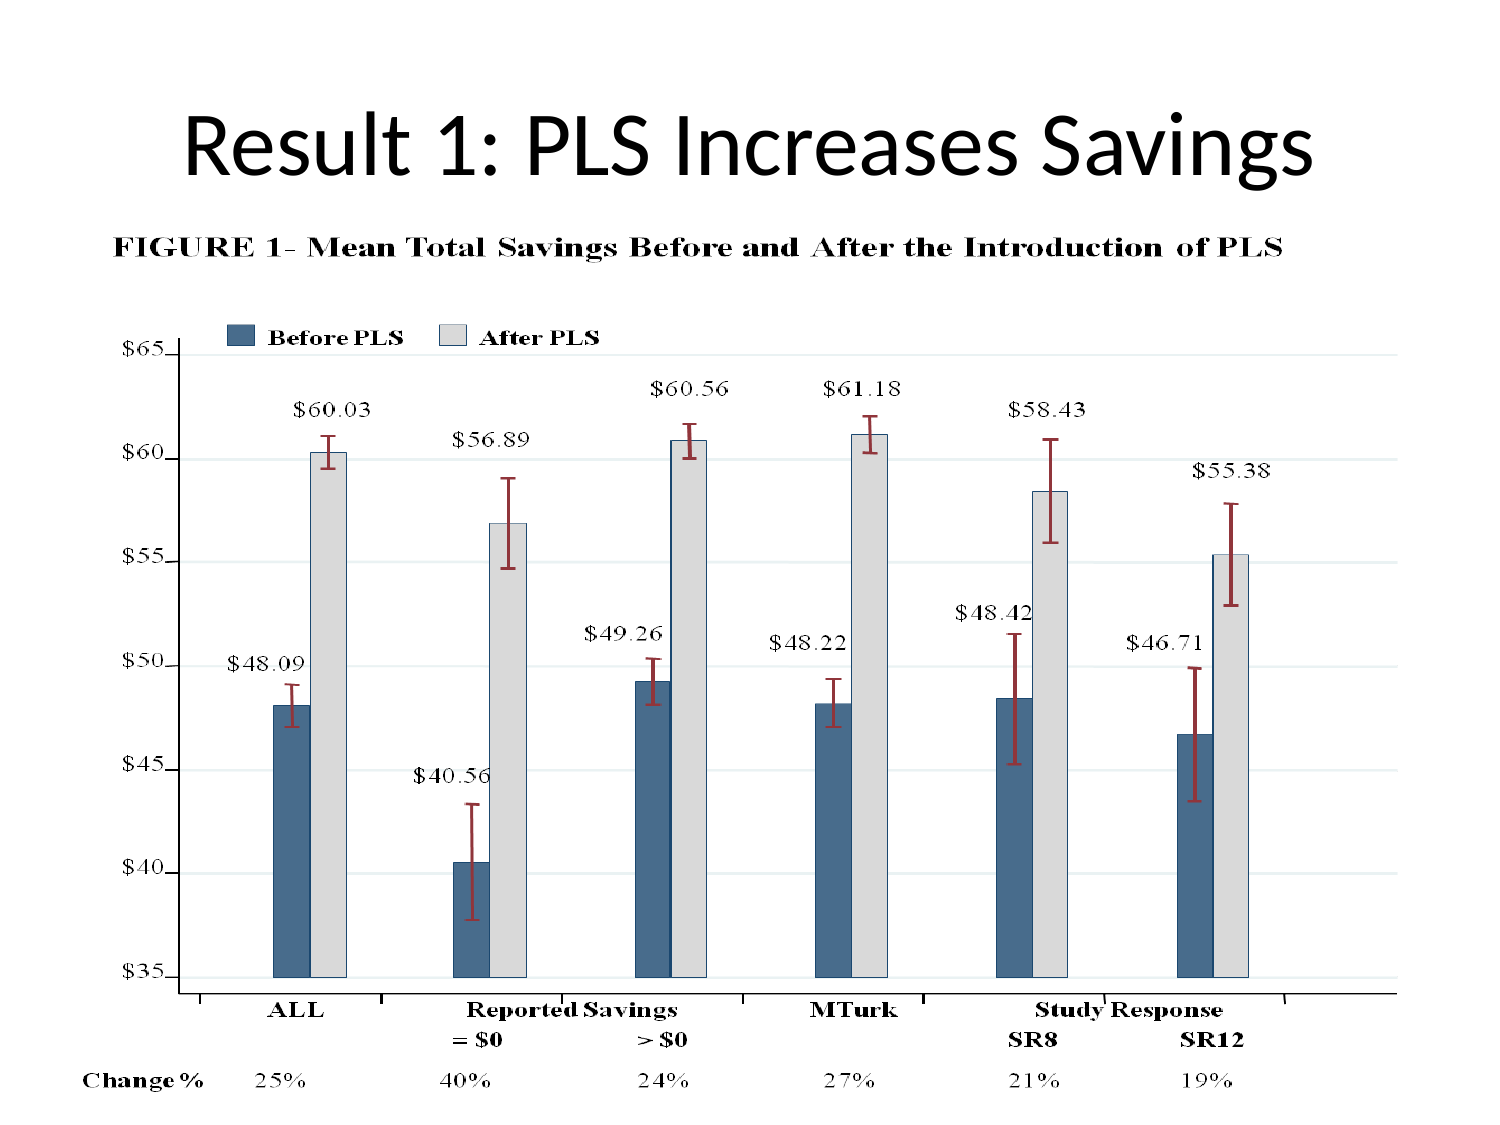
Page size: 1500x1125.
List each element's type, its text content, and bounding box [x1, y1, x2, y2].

title Result 1: PLS Increases Savings [75, 45, 1425, 233]
picture [64, 219, 1400, 1095]
